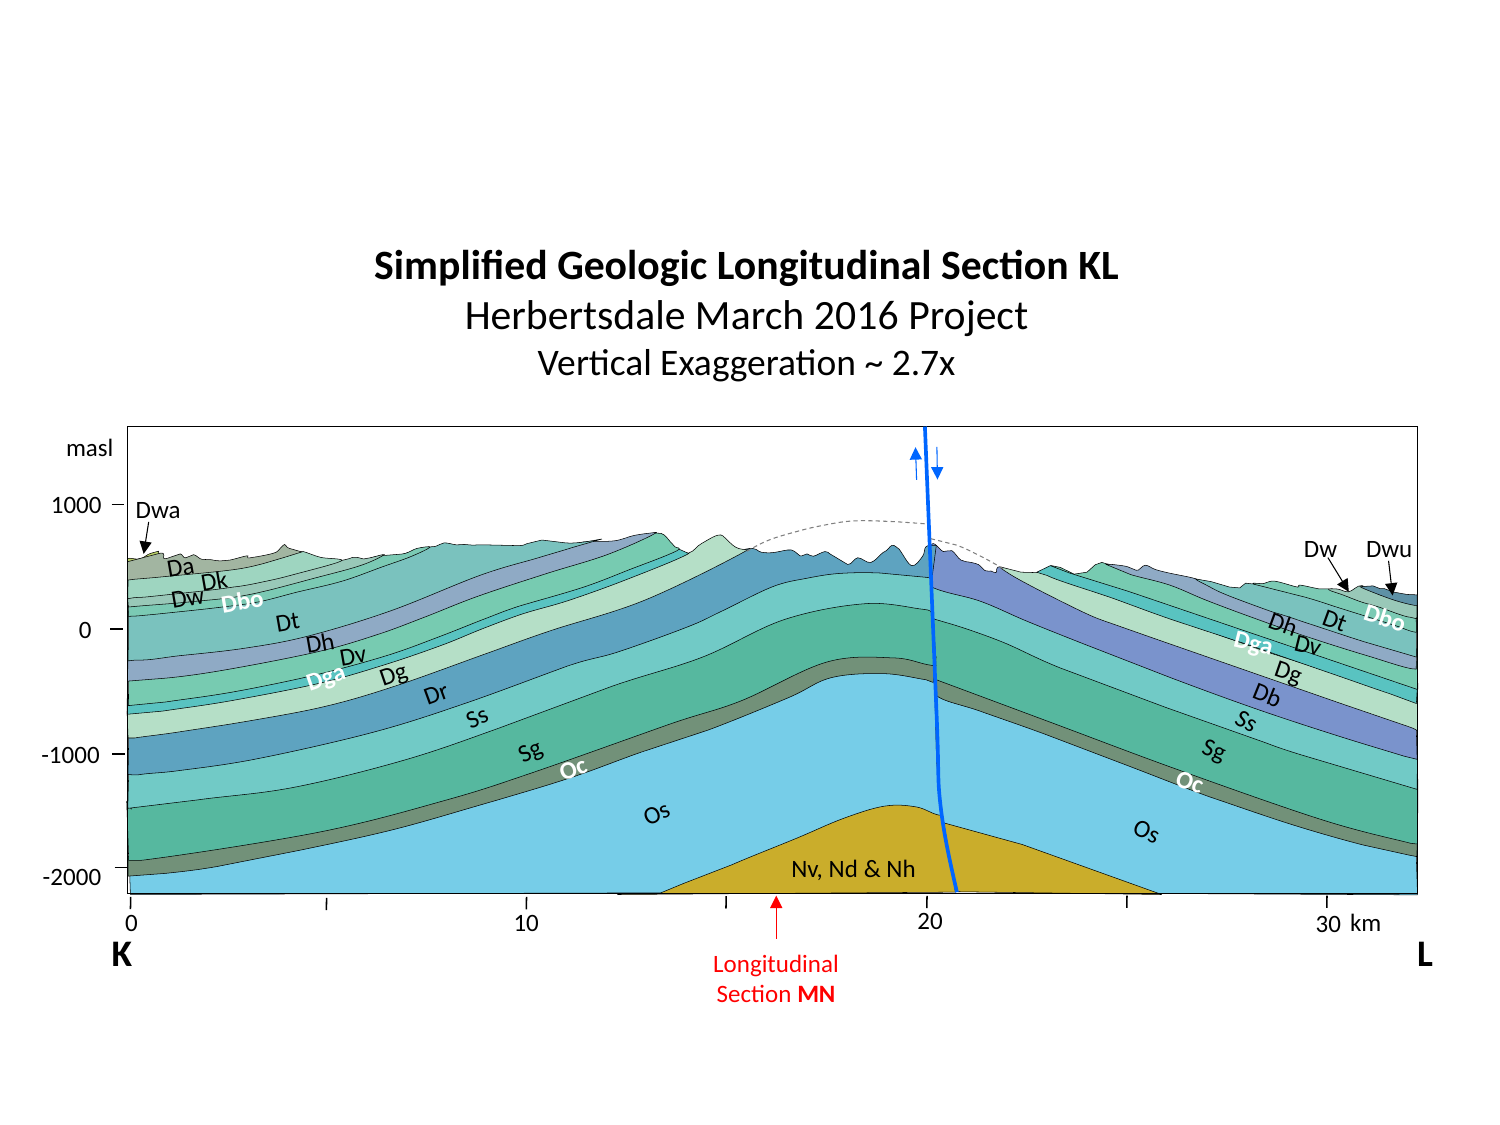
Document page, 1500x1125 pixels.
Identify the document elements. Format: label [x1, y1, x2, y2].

text_box [0, 230, 1494, 1016]
